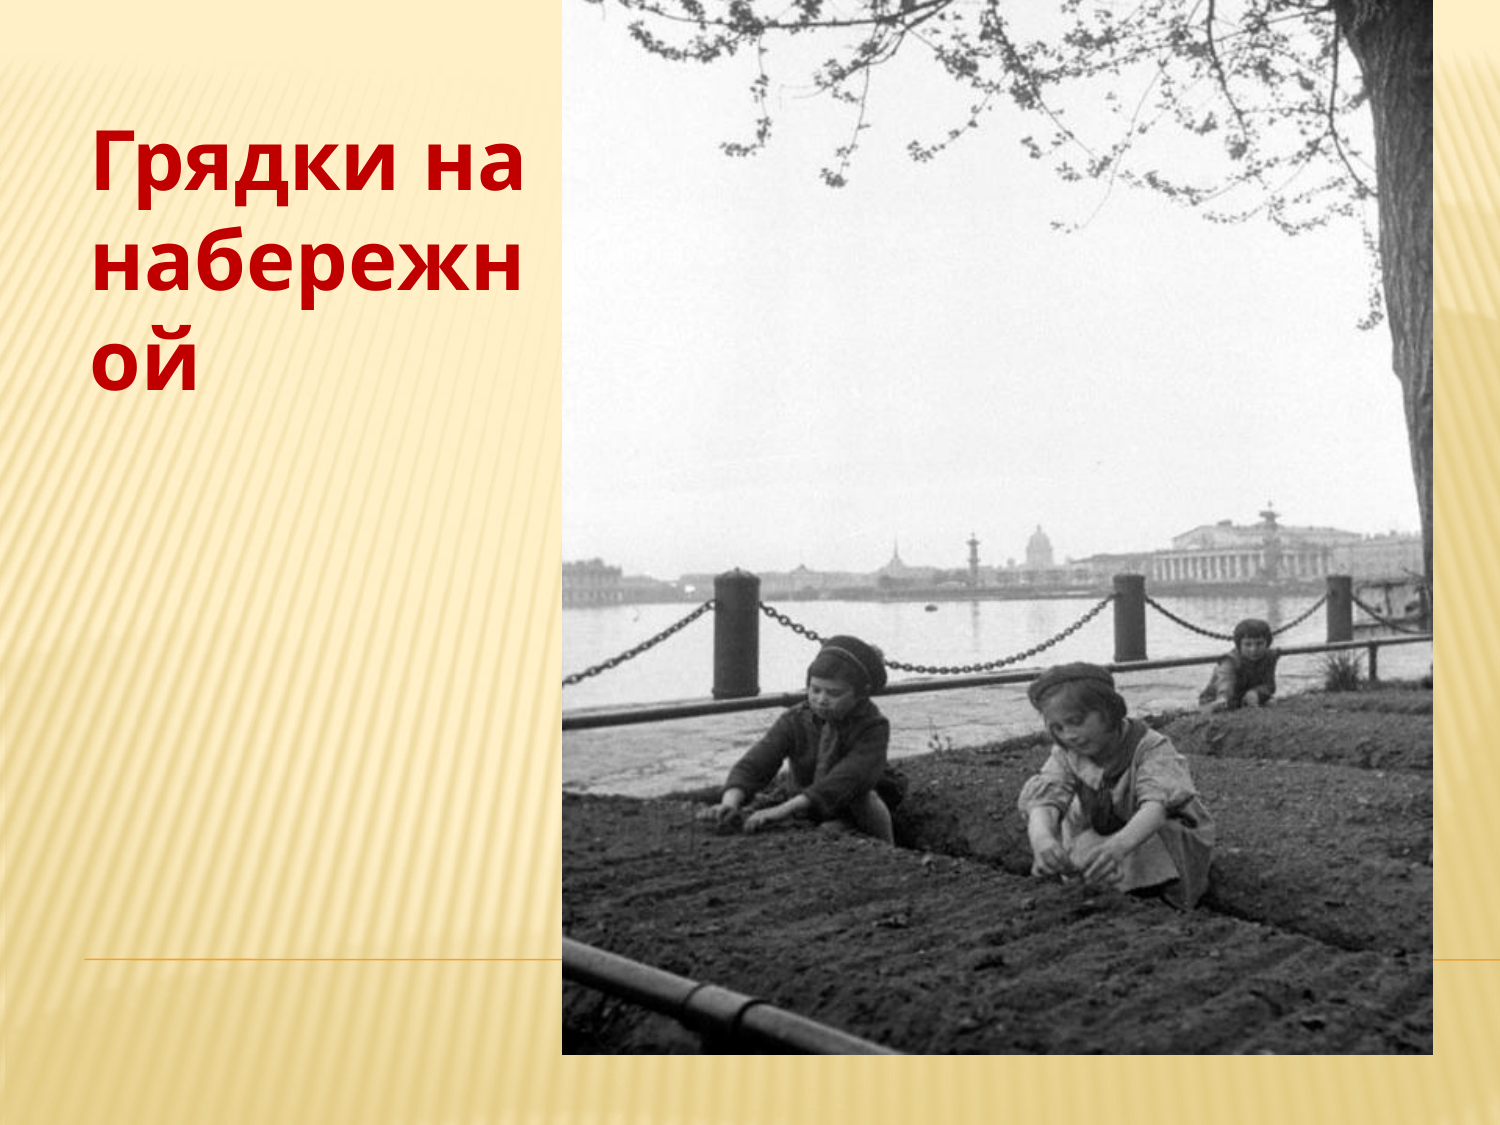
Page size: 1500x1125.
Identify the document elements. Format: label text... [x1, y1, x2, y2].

list Грядки на набережной [75, 99, 552, 888]
picture [562, 0, 1434, 1055]
